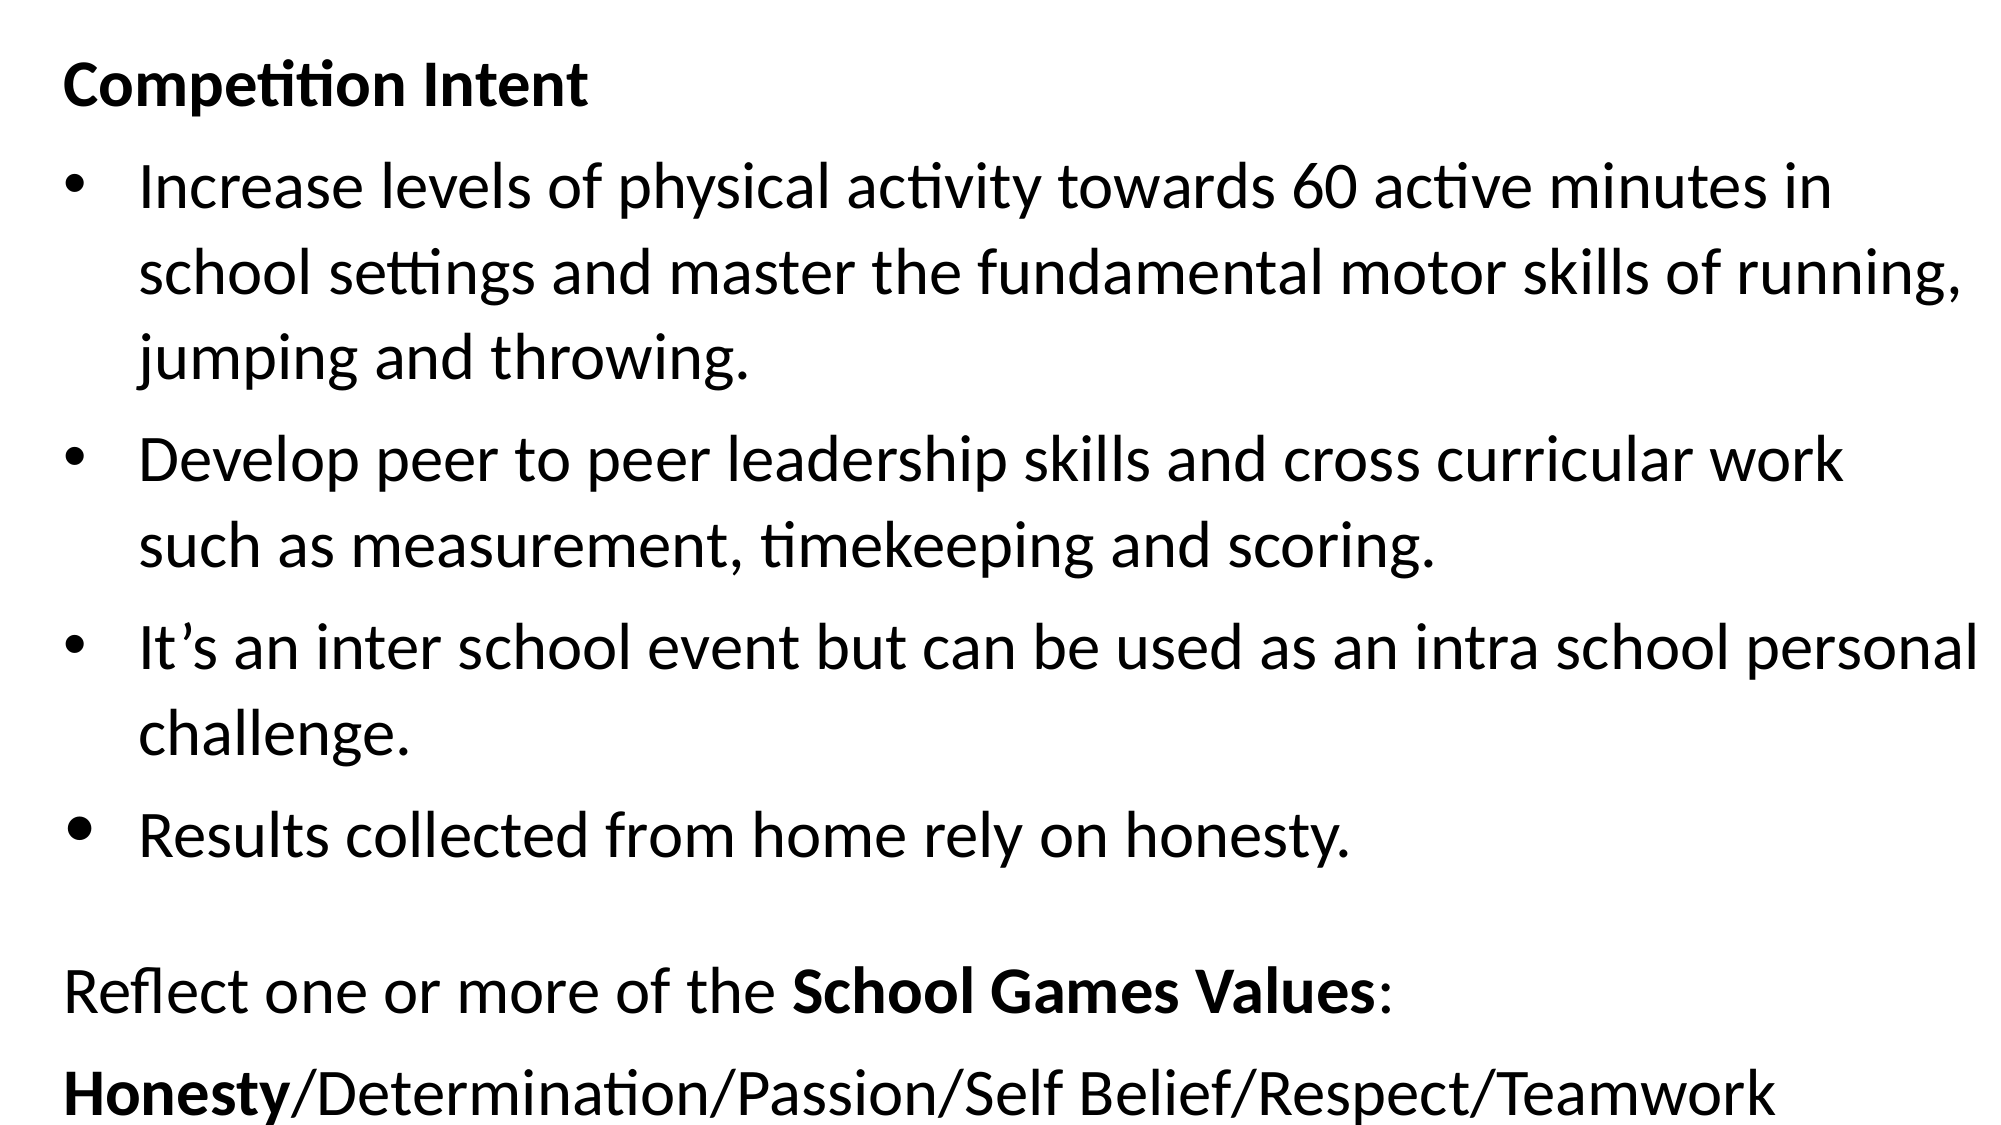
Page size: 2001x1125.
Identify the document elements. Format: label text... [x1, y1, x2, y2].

text_box Competition Intent Increase levels of physical activity towards 60 active minutes in school settings and master the fundamental motor skills of running, jumping and throwing. Develop peer to peer leadership skills and cross curricular work such as measurement, timekeeping and scoring. It’s an inter school event but can be used as an intra school personal challenge. Results collected from home rely on honesty. Reflect one or more of the School Games Values: Honesty/Determination/Passion/Self Belief/Respect/Teamwork [48, 26, 2000, 1125]
